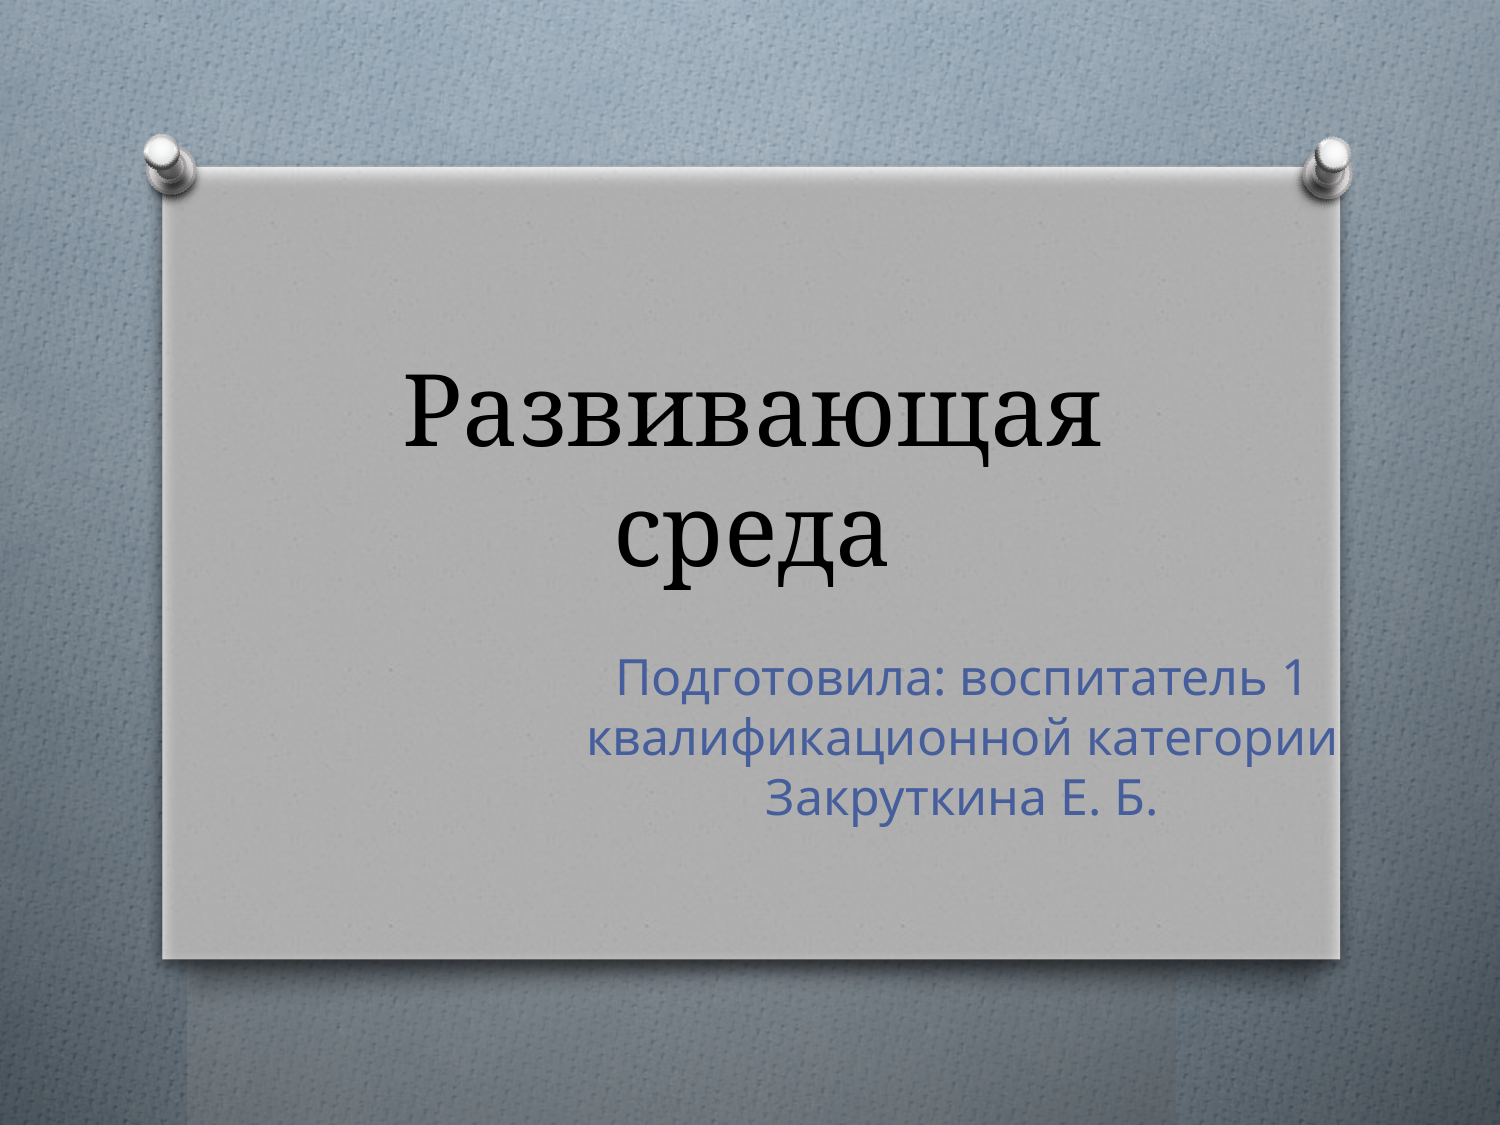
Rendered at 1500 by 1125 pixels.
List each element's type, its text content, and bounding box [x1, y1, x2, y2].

subtitle Подготовила: воспитатель 1 квалификационной категории Закруткина Е. Б. [561, 637, 1365, 925]
picture [1274, 109, 1396, 230]
title Развивающая среда [283, 294, 1223, 595]
picture [112, 100, 235, 224]
